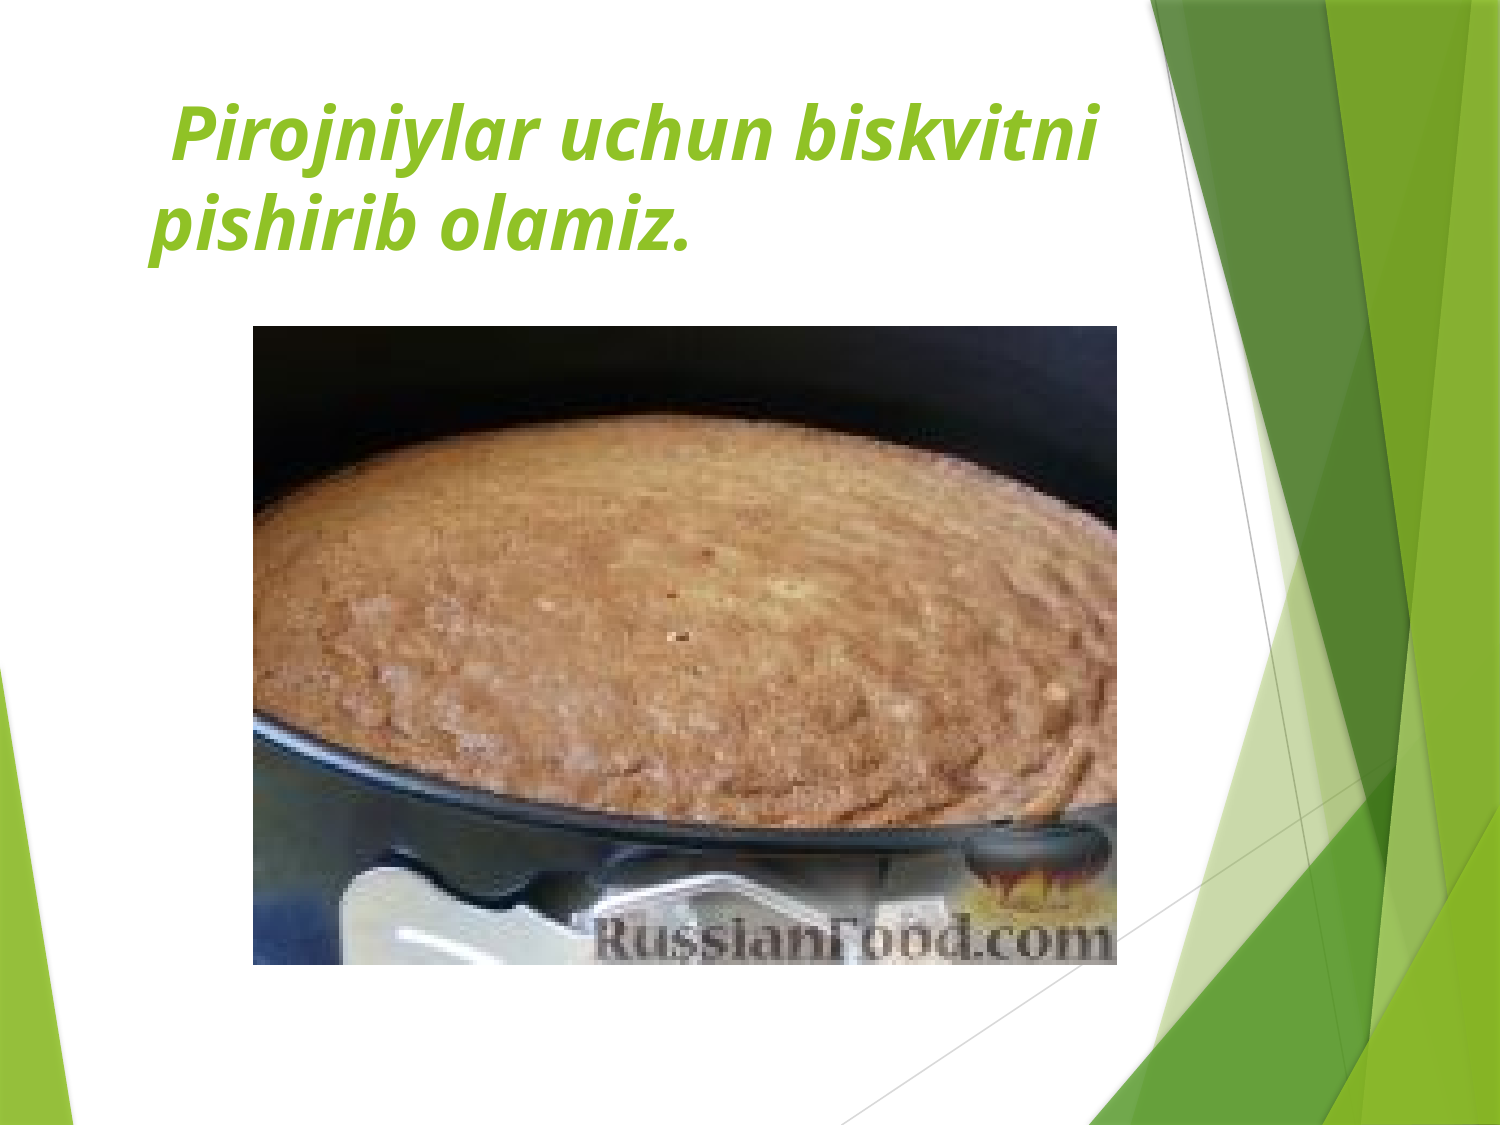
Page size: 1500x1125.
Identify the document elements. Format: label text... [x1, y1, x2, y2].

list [253, 325, 1117, 965]
title Pirojniylar uchun biskvitni pishirib olamiz. [135, 78, 1178, 295]
